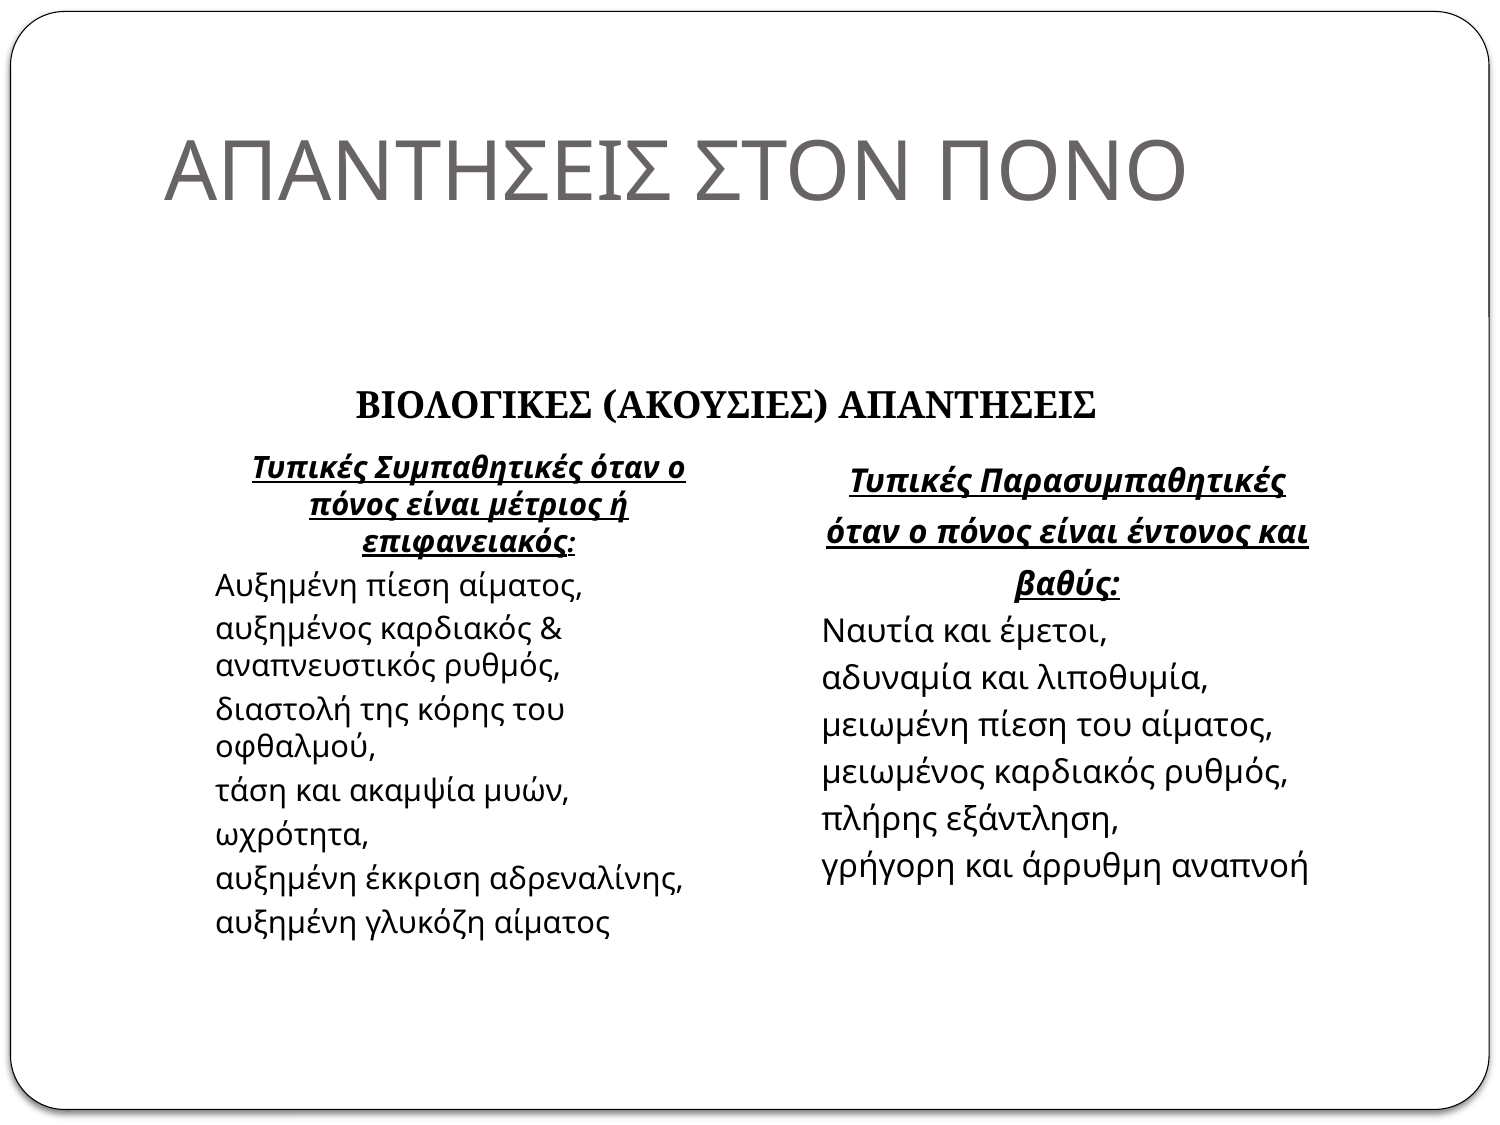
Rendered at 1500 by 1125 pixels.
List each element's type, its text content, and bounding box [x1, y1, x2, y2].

text_box ΒΙΟΛΟΓΙΚΕΣ (ΑΚΟΥΣΙΕΣ) ΑΠΑΝΤΗΣΕΙΣ [312, 373, 1140, 434]
title ΑΠΑΝΤΗΣΕΙΣ ΣΤΟΝ ΠΟΝΟ [150, 45, 1425, 233]
list Τυπικές Παρασυμπαθητικές όταν ο πόνος είναι έντονος και βαθύς: Ναυτία και έμετοι, αδυναμία και λιποθυμία, μειωμένη πίεση του αίματος, μειωμένος καρδιακός ρυθμός, πλήρης εξάντληση, γρήγορη και άρρυθμη αναπνοή [762, 439, 1329, 953]
list Τυπικές Συμπαθητικές όταν ο πόνος είναι μέτριος ή επιφανειακός: Αυξημένη πίεση αίματος, αυξημένος καρδιακός & αναπνευστικός ρυθμός, διαστολή της κόρης του οφθαλμού, τάση και ακαμψία μυών, ωχρότητα, αυξημένη έκκριση αδρεναλίνης, αυξημένη γλυκόζη αίματος [159, 439, 738, 953]
